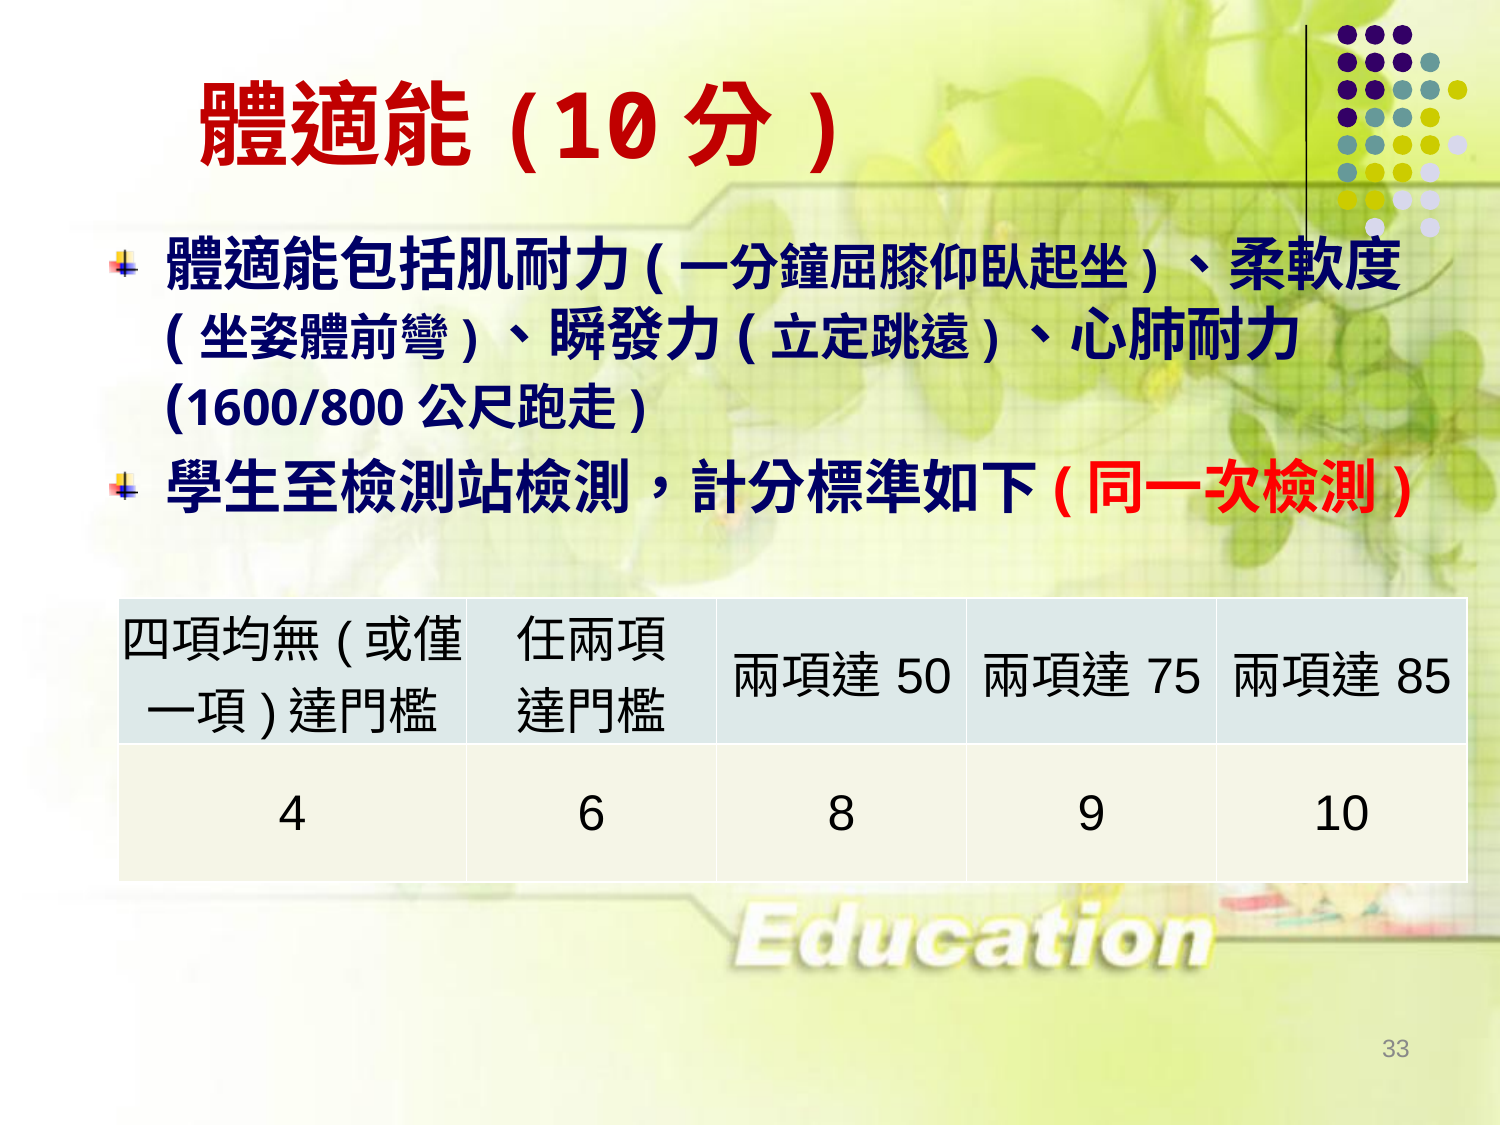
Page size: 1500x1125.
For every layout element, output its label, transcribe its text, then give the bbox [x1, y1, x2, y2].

table_header 兩項達75 [967, 599, 1216, 743]
slide_number 33 [1074, 1025, 1425, 1100]
picture [0, 0, 1500, 1125]
table_cell 8 [717, 745, 966, 881]
table_cell 9 [967, 745, 1216, 881]
table_cell 6 [467, 745, 716, 881]
table_header 任兩項 達門檻 [467, 599, 716, 743]
table_header 兩項達50 [717, 599, 966, 743]
title 體適能(10分) [182, 19, 1313, 185]
list 體適能包括肌耐力(一分鐘屈膝仰臥起坐)、柔軟度(坐姿體前彎)、瞬發力(立定跳遠)、心肺耐力(1600/800公尺跑走) 學生至檢測站檢測，計分標準如下(同一次檢測) [93, 219, 1428, 1009]
table_header 兩項達85 [1217, 599, 1466, 743]
table_cell 10 [1217, 745, 1466, 881]
table_header 四項均無(或僅一項)達門檻 [119, 599, 466, 743]
table_cell 4 [119, 745, 466, 881]
